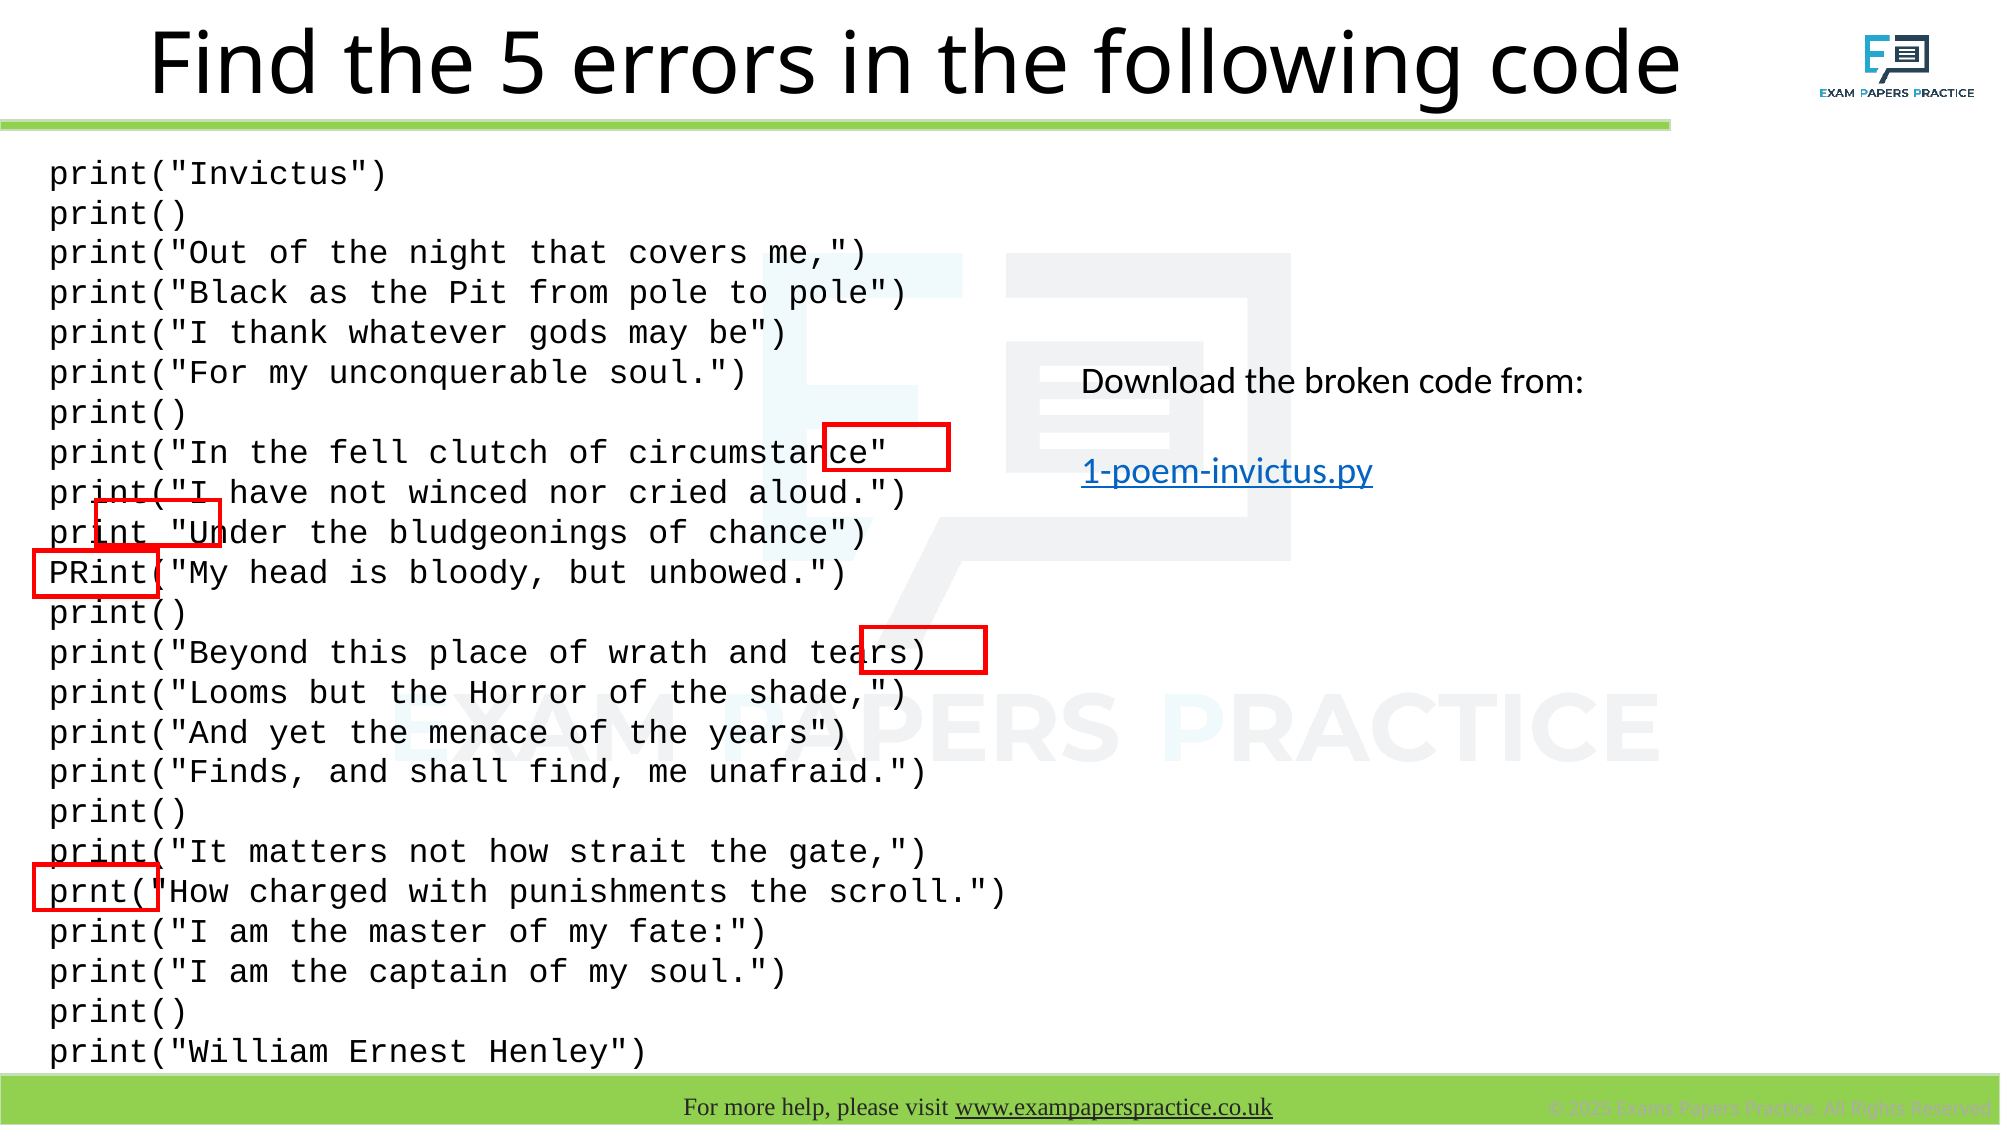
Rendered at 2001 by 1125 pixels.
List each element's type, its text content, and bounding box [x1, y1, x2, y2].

text_box print("Invictus") print() print("Out of the night that covers me,") print("Black as the Pit from pole to pole") print("I thank whatever gods may be") print("For my unconquerable soul.") print() print("In the fell clutch of circumstance" print("I have not winced nor cried aloud.") print "Under the bludgeonings of chance") PRint("My head is bloody, but unbowed.") print() print("Beyond this place of wrath and tears) print("Looms but the Horror of the shade,") print("And yet the menace of the years") print("Finds, and shall find, me unafraid.") print() print("It matters not how strait the gate,") prnt("How charged with punishments the scroll.") print("I am the master of my fate:") print("I am the captain of my soul.") print() print("William Ernest Henley") [34, 143, 1035, 1077]
text_box [95, 499, 221, 547]
text_box [33, 863, 159, 911]
text_box [860, 626, 986, 674]
text_box [823, 423, 949, 471]
text_box [33, 550, 159, 597]
title Find the 5 errors in the following code [132, 11, 1858, 121]
text_box Download the broken code from: 1-poem-invictus.py [1066, 348, 2000, 499]
